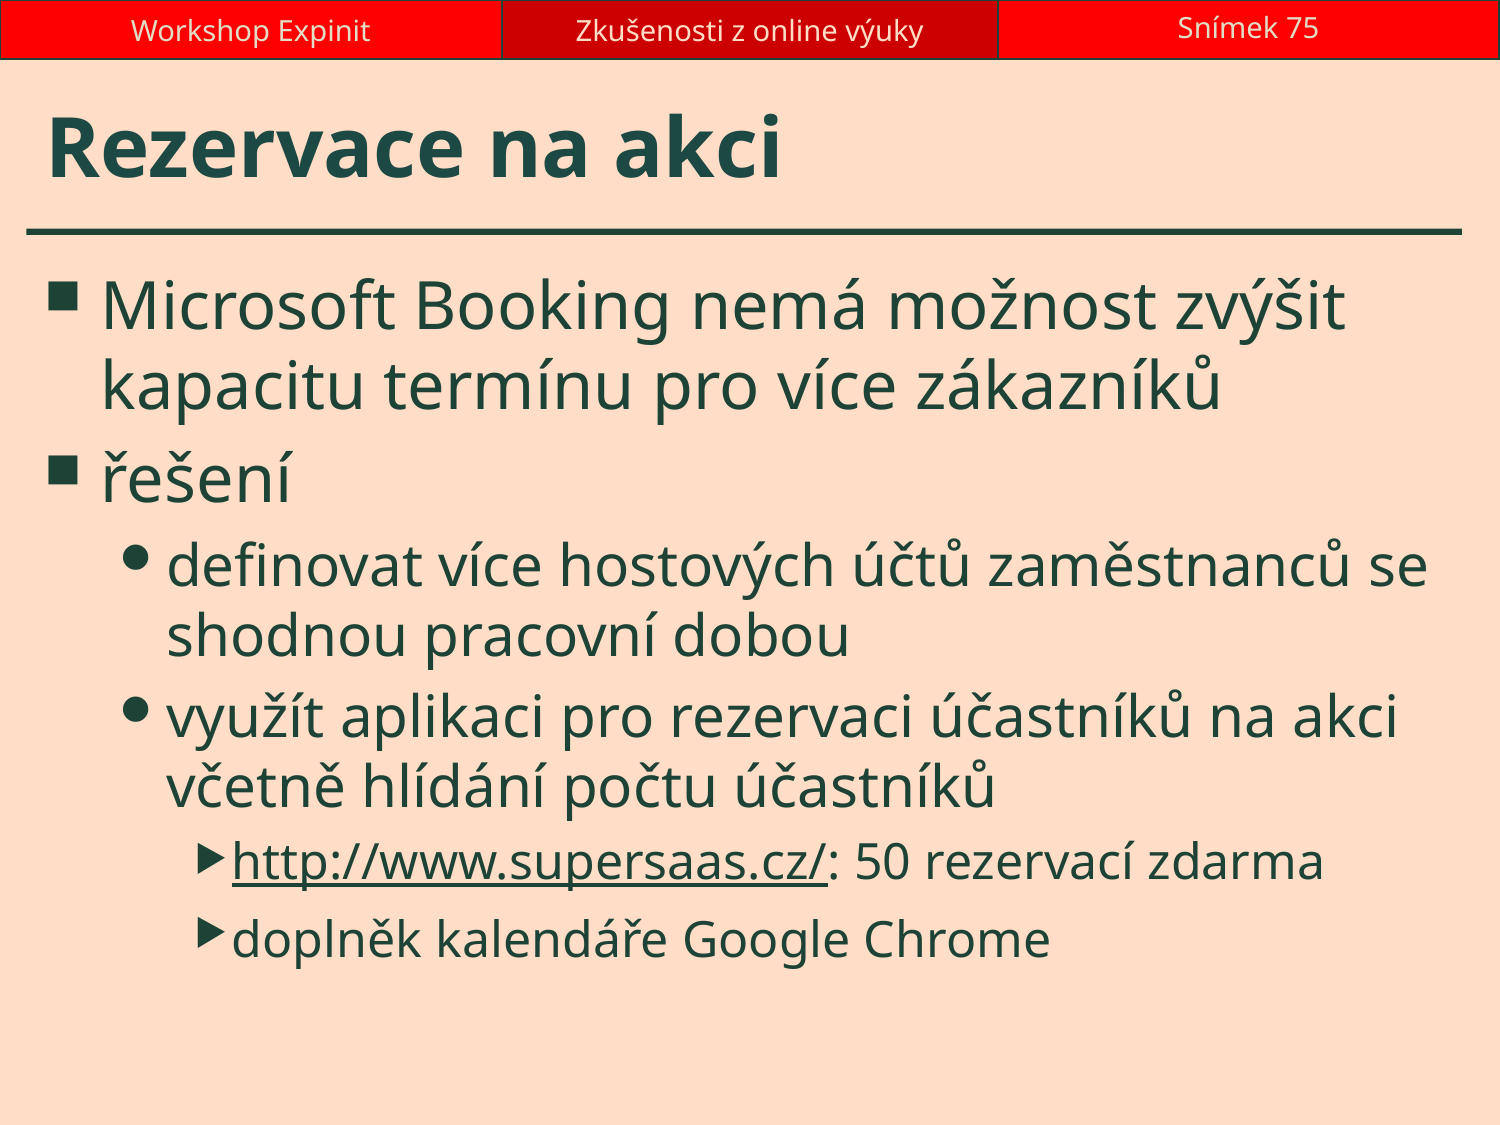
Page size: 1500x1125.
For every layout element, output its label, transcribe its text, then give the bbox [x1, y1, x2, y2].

title Rezervace na akci [30, 66, 1459, 222]
slide_number Workshop Expinit [0, 0, 503, 60]
list Microsoft Booking nemá možnost zvýšit kapacitu termínu pro více zákazníků řešení definovat více hostových účtů zaměstnanců se shodnou pracovní dobou využít aplikaci pro rezervaci účastníků na akci včetně hlídání počtu účastníků http://www.supersaas.cz/: 50 rezervací zdarma doplněk kalendáře Google Chrome [29, 255, 1459, 1106]
slide_number Snímek 75 [997, 0, 1500, 60]
footer Zkušenosti z online výuky [503, 0, 997, 60]
